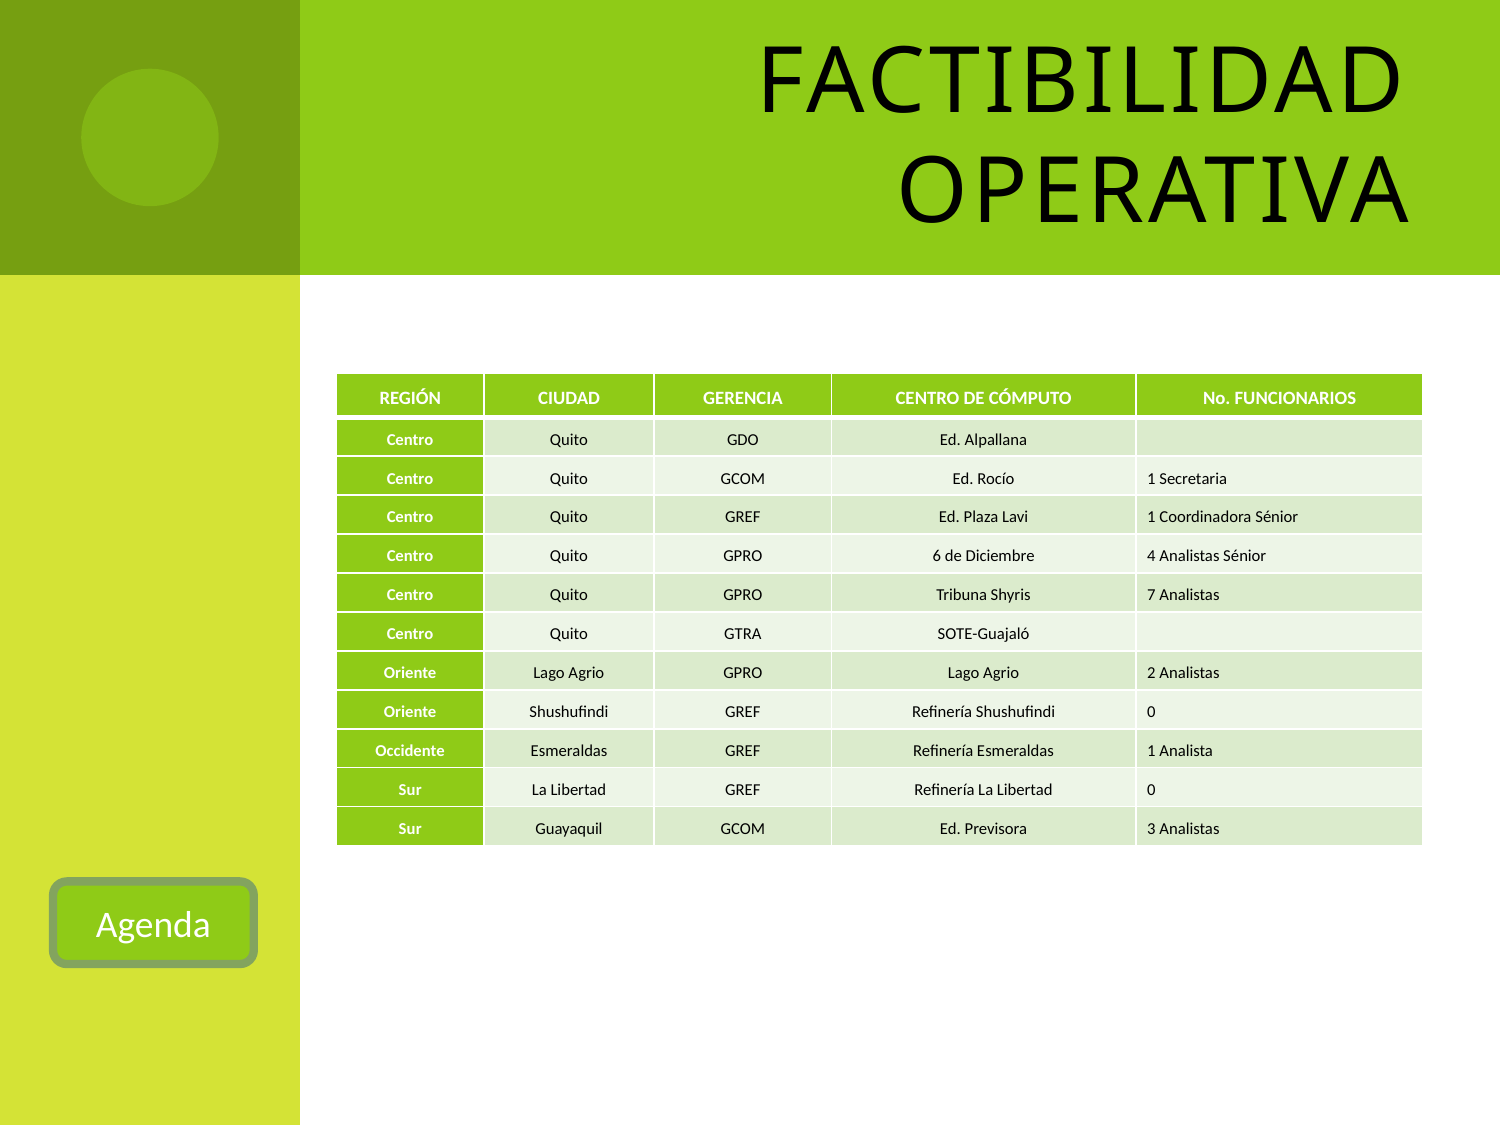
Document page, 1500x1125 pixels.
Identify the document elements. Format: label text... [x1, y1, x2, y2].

table_cell GPRO [655, 535, 831, 572]
table_cell Centro [337, 613, 483, 650]
table_cell Refinería Esmeraldas [832, 730, 1135, 767]
table_header No. FUNCIONARIOS [1137, 374, 1422, 415]
table_cell Quito [485, 613, 653, 650]
table_cell Occidente [337, 730, 483, 767]
table_cell Tribuna Shyris [832, 574, 1135, 611]
table_cell GDO [655, 420, 831, 455]
table_header REGIÓN [337, 374, 483, 415]
title Factibilidad Operativa [399, 37, 1425, 225]
table_cell GREF [655, 691, 831, 728]
table_cell 1 Analista [1137, 730, 1422, 767]
table_cell Ed. Alpallana [832, 420, 1135, 455]
table_cell 1 Coordinadora Sénior [1137, 496, 1422, 533]
table_cell Esmeraldas [485, 730, 653, 767]
table_cell Lago Agrio [832, 652, 1135, 689]
table_header CENTRO DE CÓMPUTO [832, 374, 1135, 415]
table_cell Ed. Previsora [832, 807, 1135, 845]
table_cell 0 [1137, 691, 1422, 728]
table_cell Centro [337, 535, 483, 572]
table_cell GREF [655, 768, 831, 806]
table_cell Ed. Rocío [832, 457, 1135, 494]
table_cell 3 Analistas [1137, 807, 1422, 845]
table_cell Centro [337, 574, 483, 611]
table_cell Centro [337, 496, 483, 533]
table_cell Shushufindi [485, 691, 653, 728]
table_cell 6 de Diciembre [832, 535, 1135, 572]
table_cell GREF [655, 730, 831, 767]
table_cell SOTE-Guajaló [832, 613, 1135, 650]
table_cell GCOM [655, 457, 831, 494]
table_cell 1 Secretaria [1137, 457, 1422, 494]
table_cell Centro [337, 457, 483, 494]
table_cell Lago Agrio [485, 652, 653, 689]
table_cell Centro [337, 420, 483, 455]
table_cell Quito [485, 496, 653, 533]
table_cell 2 Analistas [1137, 652, 1422, 689]
table_cell Sur [337, 807, 483, 845]
table_cell 4 Analistas Sénior [1137, 535, 1422, 572]
table_cell GPRO [655, 574, 831, 611]
table_cell Oriente [337, 652, 483, 689]
table_cell Ed. Plaza Lavi [832, 496, 1135, 533]
table_cell GREF [655, 496, 831, 533]
table_cell Refinería La Libertad [832, 768, 1135, 806]
table_cell La Libertad [485, 768, 653, 806]
table_cell GTRA [655, 613, 831, 650]
table_cell Sur [337, 768, 483, 806]
table_cell Refinería Shushufindi [832, 691, 1135, 728]
table_cell Quito [485, 420, 653, 455]
table_cell Oriente [337, 691, 483, 728]
table_header CIUDAD [485, 374, 653, 415]
table_cell [1137, 613, 1422, 650]
table_cell Quito [485, 574, 653, 611]
table_cell 0 [1137, 768, 1422, 806]
table_cell Quito [485, 457, 653, 494]
table_cell [1137, 420, 1422, 455]
table_header GERENCIA [655, 374, 831, 415]
text_box Agenda [48, 877, 258, 969]
table_cell Quito [485, 535, 653, 572]
table_cell GCOM [655, 807, 831, 845]
table_cell GPRO [655, 652, 831, 689]
table_cell 7 Analistas [1137, 574, 1422, 611]
table_cell Guayaquil [485, 807, 653, 845]
